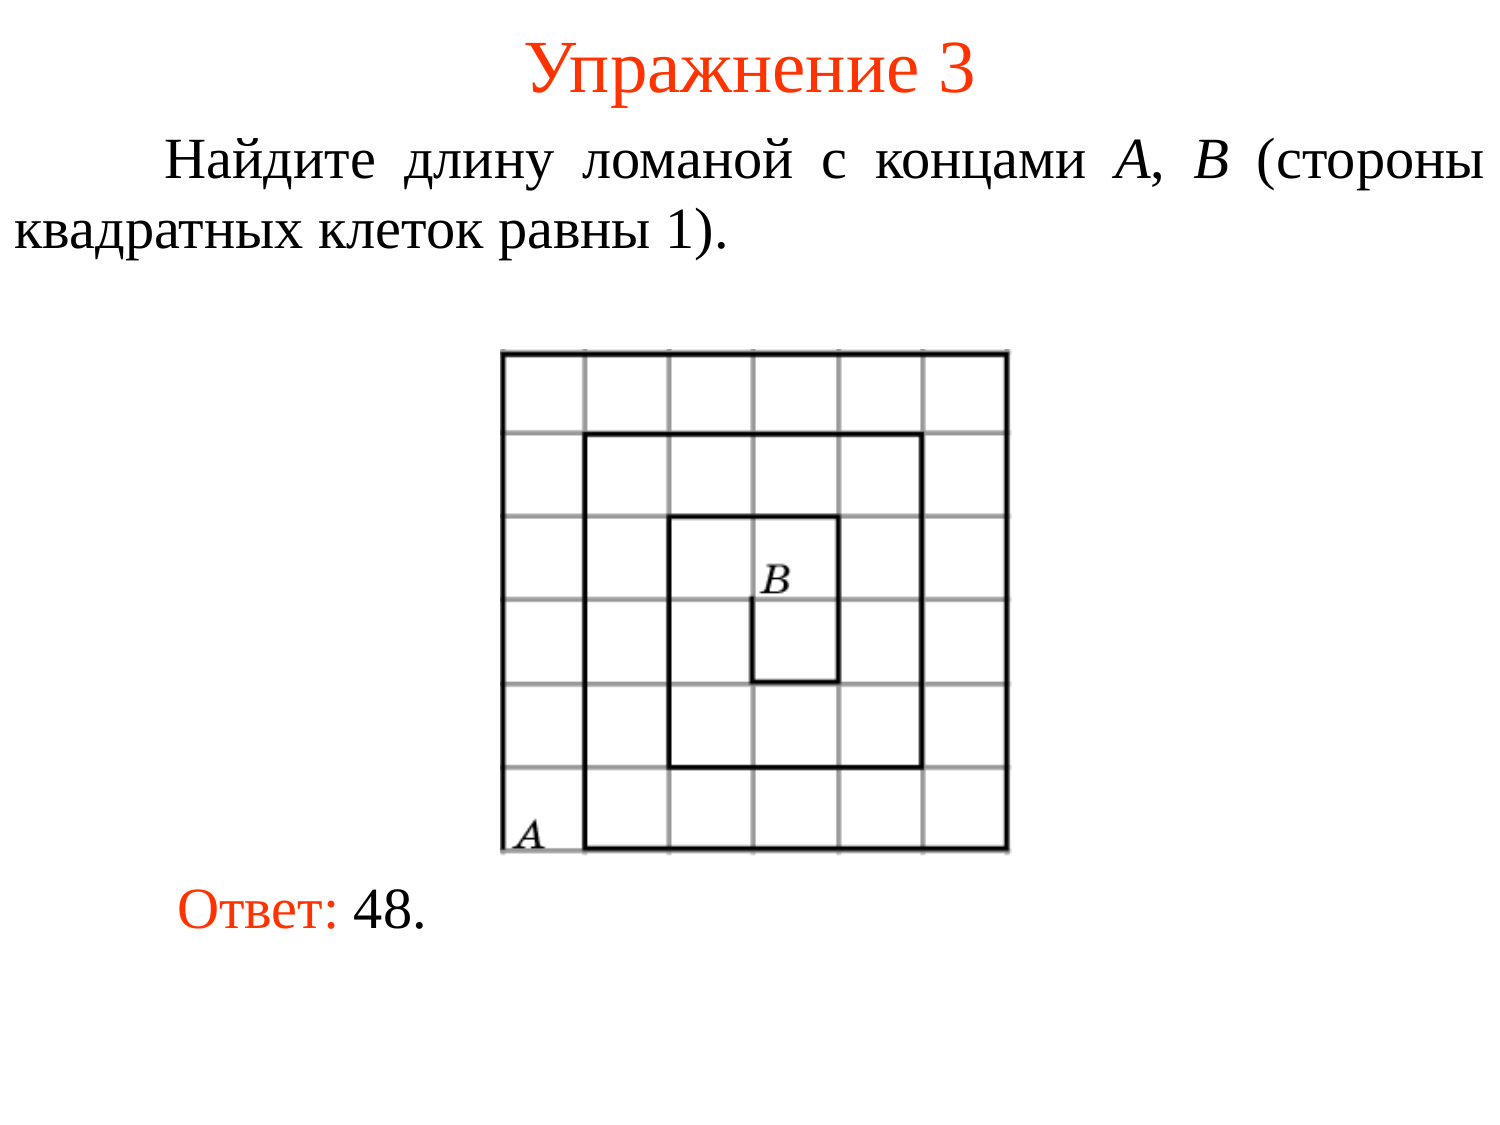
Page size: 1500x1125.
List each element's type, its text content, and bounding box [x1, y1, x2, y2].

picture [499, 349, 1012, 859]
text_box Найдите длину ломаной с концами A, B (стороны квадратных клеток равны 1). [0, 112, 1500, 268]
text_box Ответ: 48. [162, 862, 738, 948]
title Упражнение 3 [112, 24, 1388, 100]
